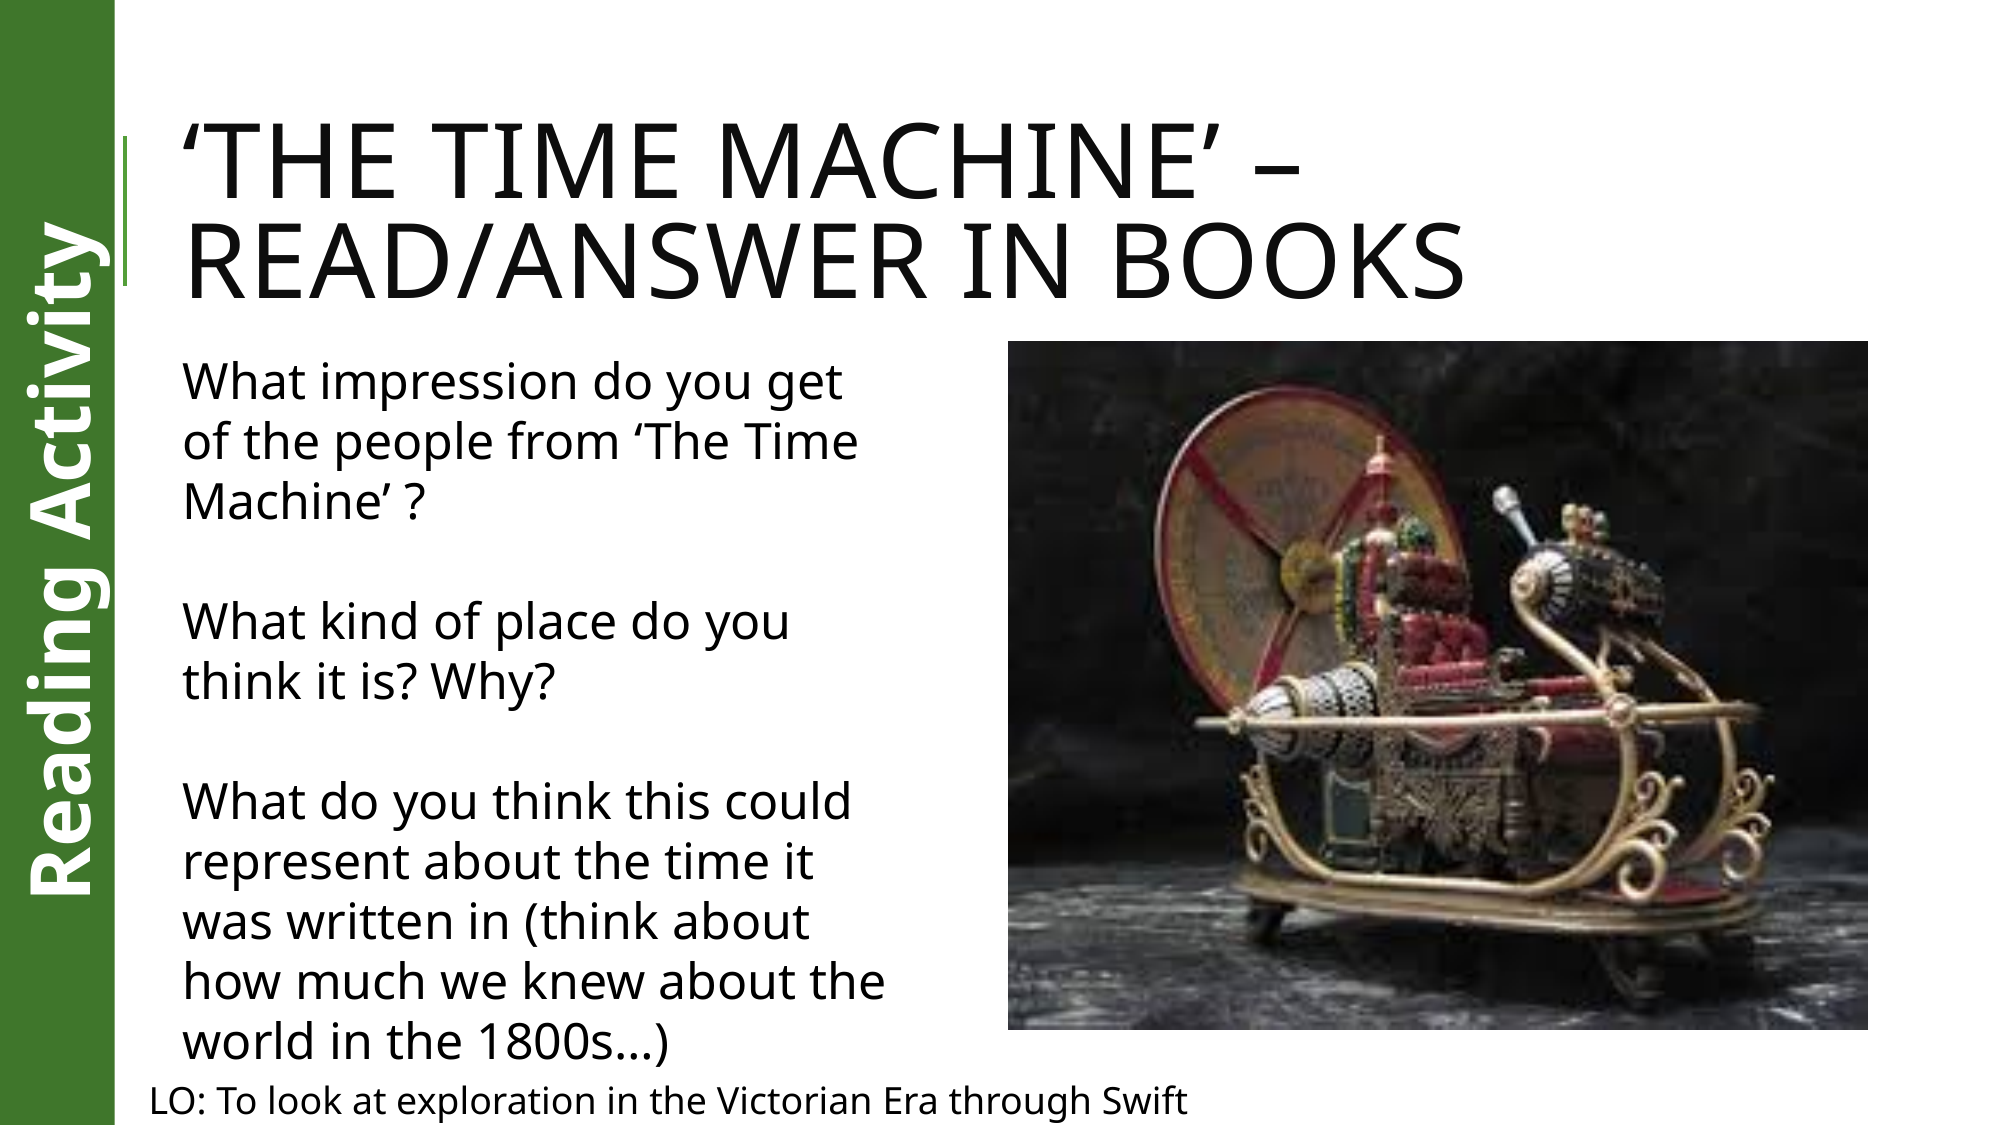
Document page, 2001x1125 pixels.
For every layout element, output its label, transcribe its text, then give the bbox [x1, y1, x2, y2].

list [1008, 341, 1868, 1030]
text_box What impression do you get of the people from ‘The Time Machine’ ? What kind of place do you think it is? Why? What do you think this could represent about the time it was written in (think about how much we knew about the world in the 1800s…) [168, 341, 919, 1069]
title ‘the time machine’ – read/answer in books [168, 96, 1763, 342]
text_box LO: To look at exploration in the Victorian Era through Swift and Wells. [133, 1069, 1265, 1125]
text_box Reading Activity [0, 0, 115, 1125]
